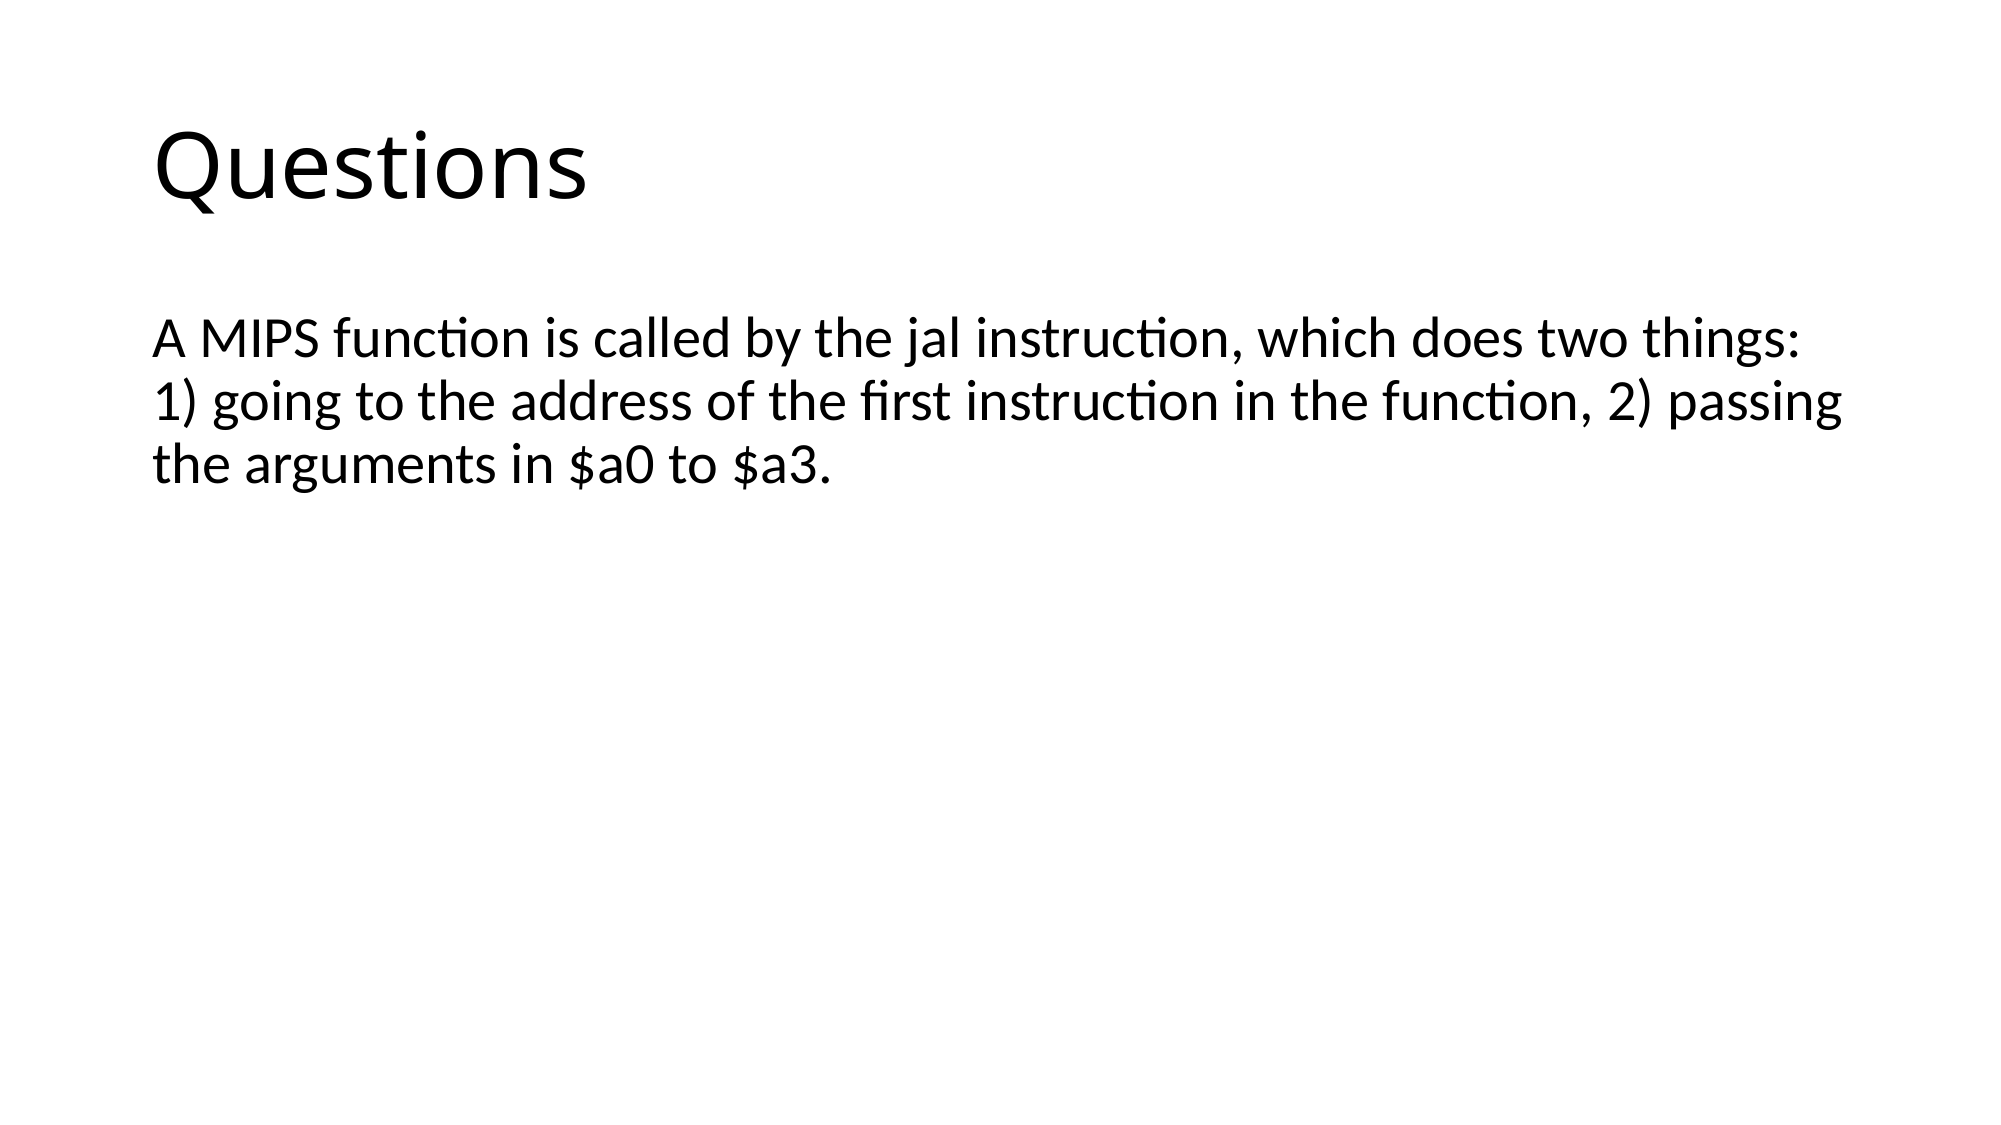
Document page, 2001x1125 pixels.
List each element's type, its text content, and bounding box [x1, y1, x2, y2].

list A MIPS function is called by the jal instruction, which does two things: 1) going to the address of the first instruction in the function, 2) passing the arguments in $a0 to $a3. [137, 299, 1863, 1014]
title Questions [137, 59, 1863, 278]
